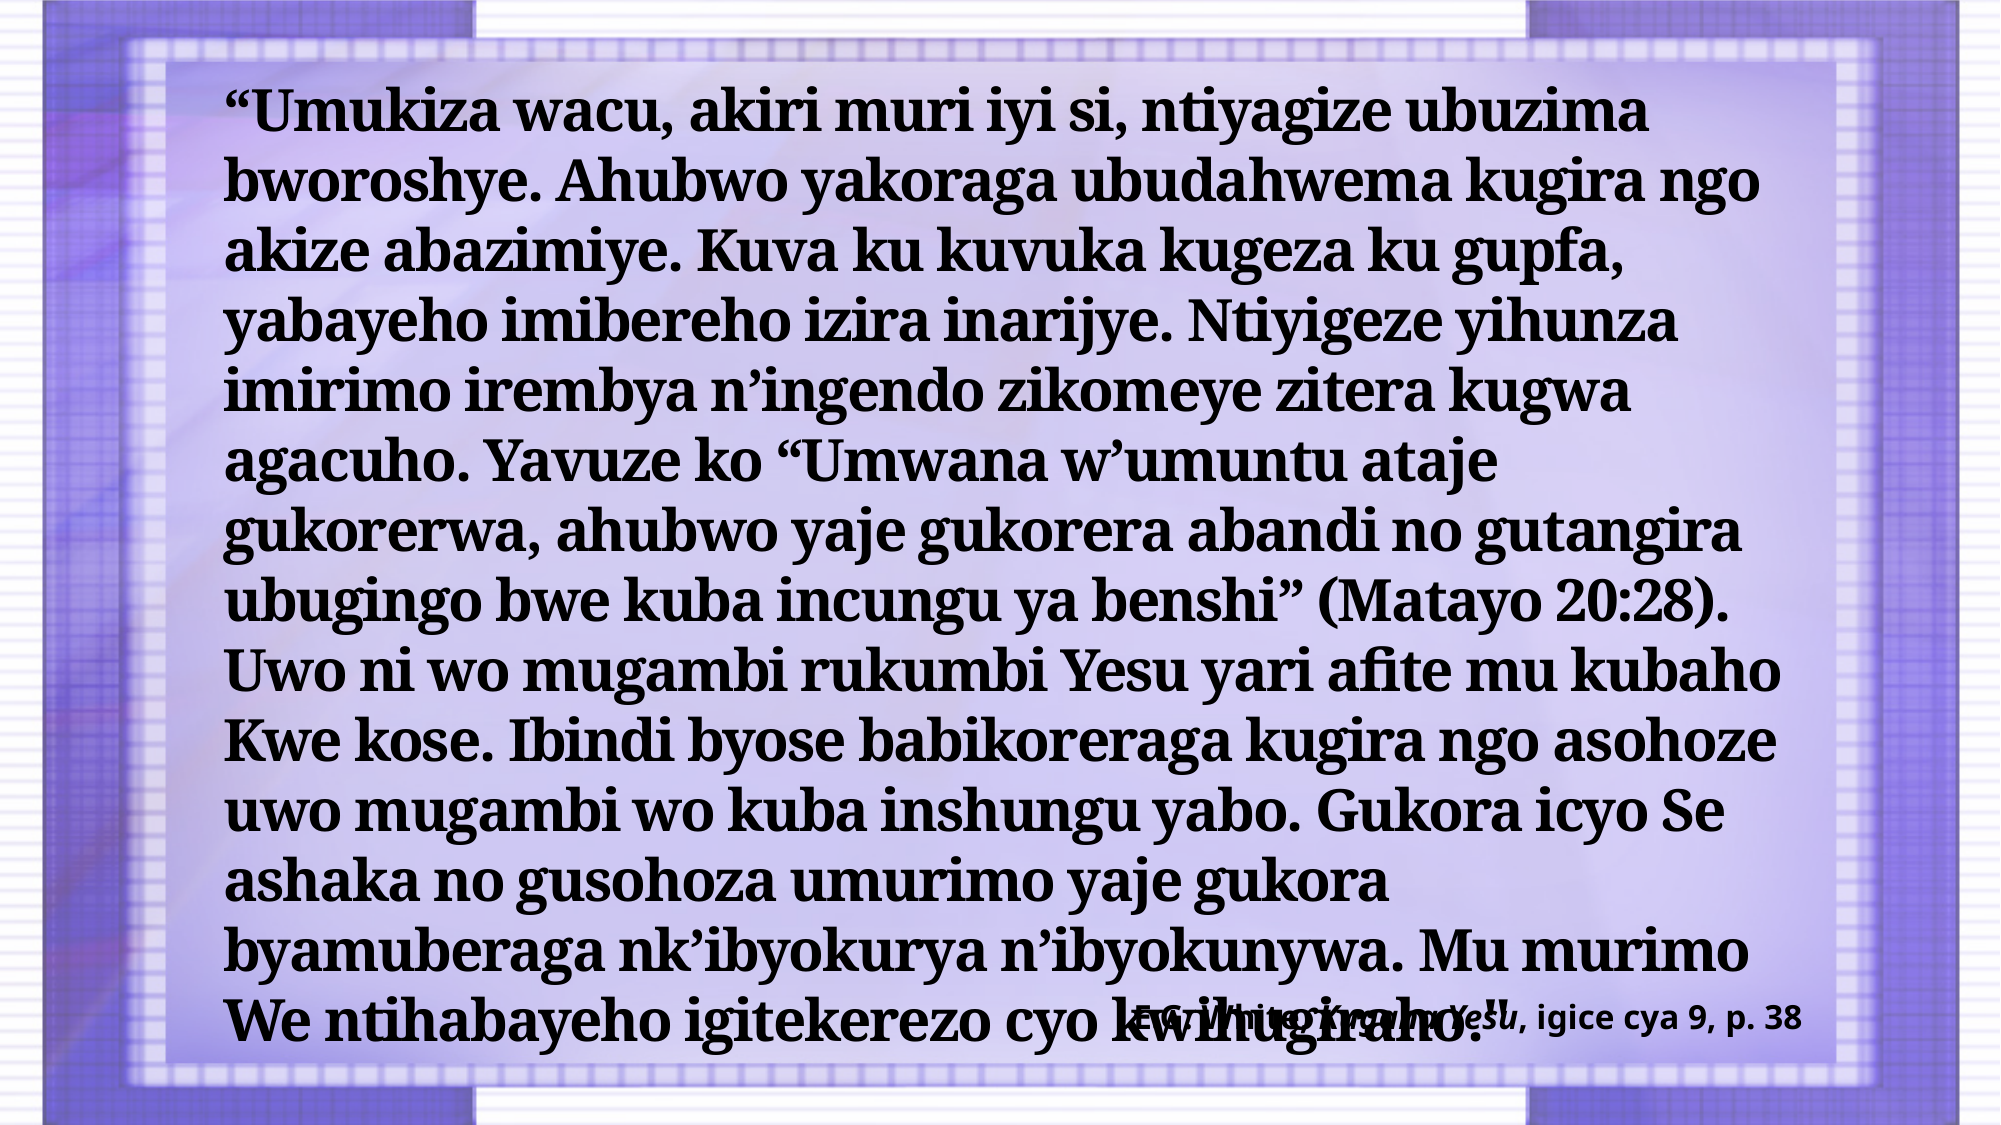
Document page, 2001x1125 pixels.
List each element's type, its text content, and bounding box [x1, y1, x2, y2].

text_box “Umukiza wacu, akiri muri iyi si, ntiyagize ubuzima bworoshye. Ahubwo yakoraga ubudahwema kugira ngo akize abazimiye. Kuva ku kuvuka kugeza ku gupfa, yabayeho imibereho izira inarijye. Ntiyigeze yihunza imirimo irembya n’ingendo zikomeye zitera kugwa agacuho. Yavuze ko “Umwana w’umuntu ataje gukorerwa, ahubwo yaje gukorera abandi no gutangira ubugingo bwe kuba incungu ya benshi” (Matayo 20:28). Uwo ni wo mugambi rukumbi Yesu yari afite mu kubaho Kwe kose. Ibindi byose babikoreraga kugira ngo asohoze uwo mugambi wo kuba inshungu yabo. Gukora icyo Se ashaka no gusohoza umurimo yaje gukora byamuberaga nk’ibyokurya n’ibyokunywa. Mu murimo We ntihabayeho igitekerezo cyo kwihugiraho." [208, 65, 1799, 1061]
text_box E.G. White, Kugana Yesu, igice cya 9, p. 38 [1118, 988, 1818, 1044]
